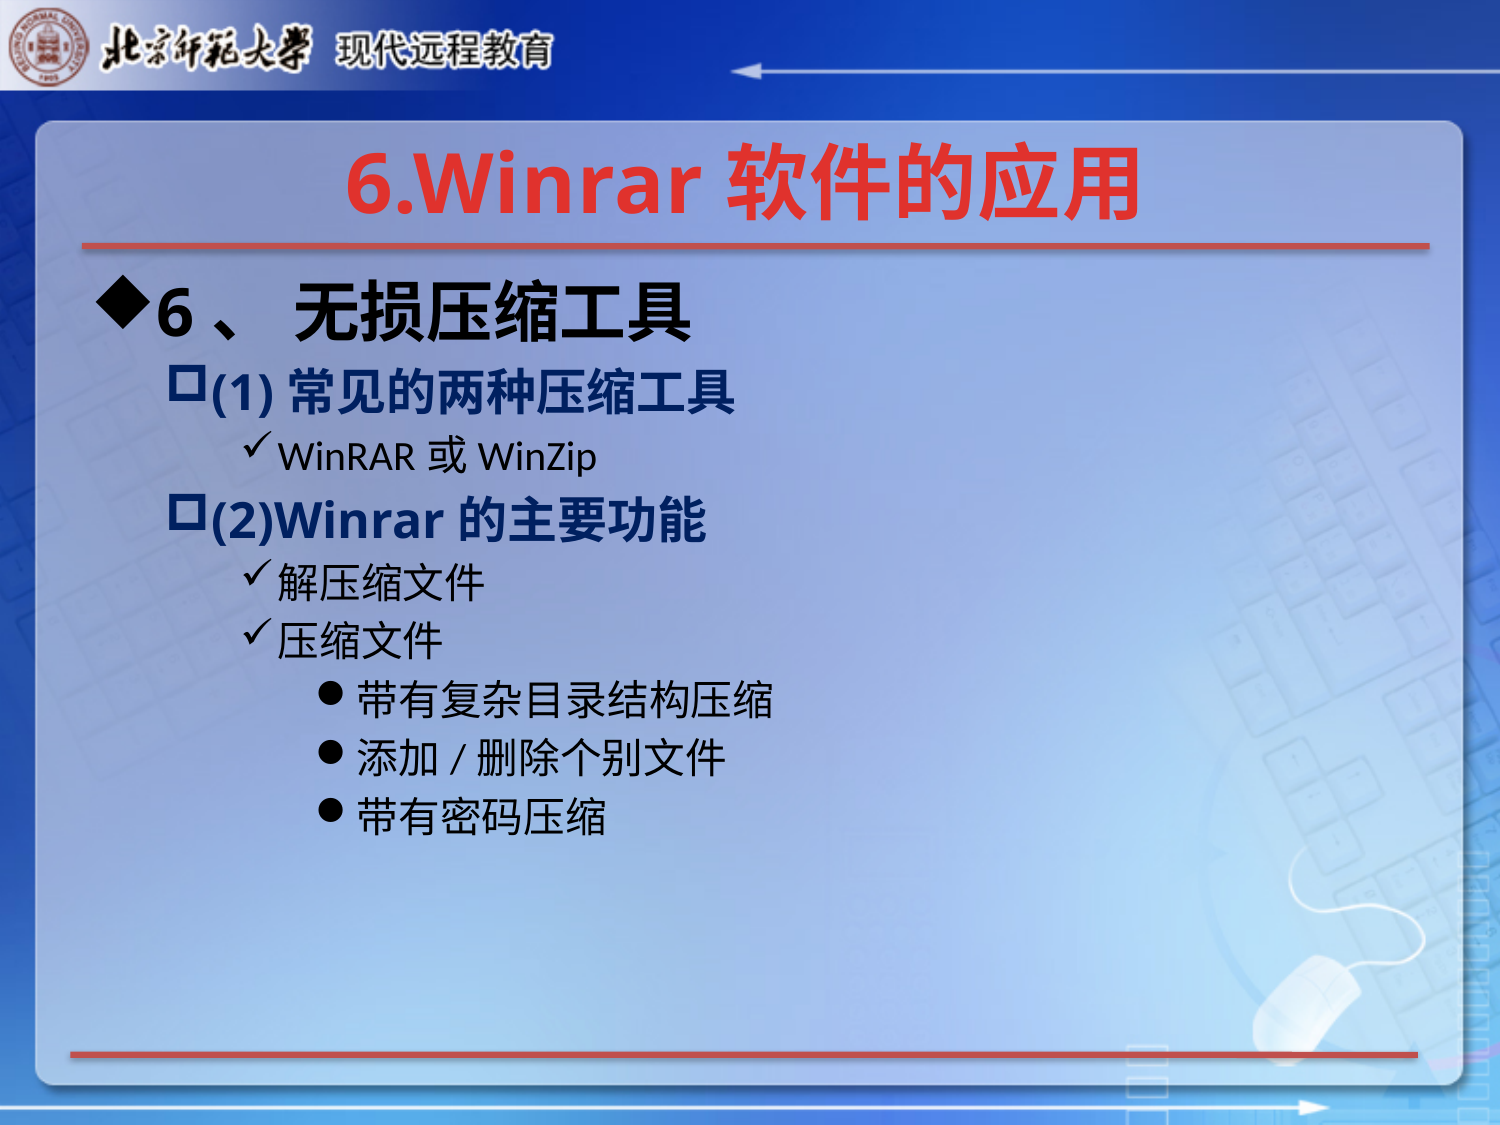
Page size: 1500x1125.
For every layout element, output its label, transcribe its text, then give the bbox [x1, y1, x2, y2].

list 6、 无损压缩工具 (1)常见的两种压缩工具 WinRAR或WinZip (2)Winrar的主要功能 解压缩文件 压缩文件 带有复杂目录结构压缩 添加/删除个别文件 带有密码压缩 [75, 262, 1425, 1043]
picture [0, 0, 1500, 1125]
title 6.Winrar软件的应用 [70, 98, 1421, 263]
